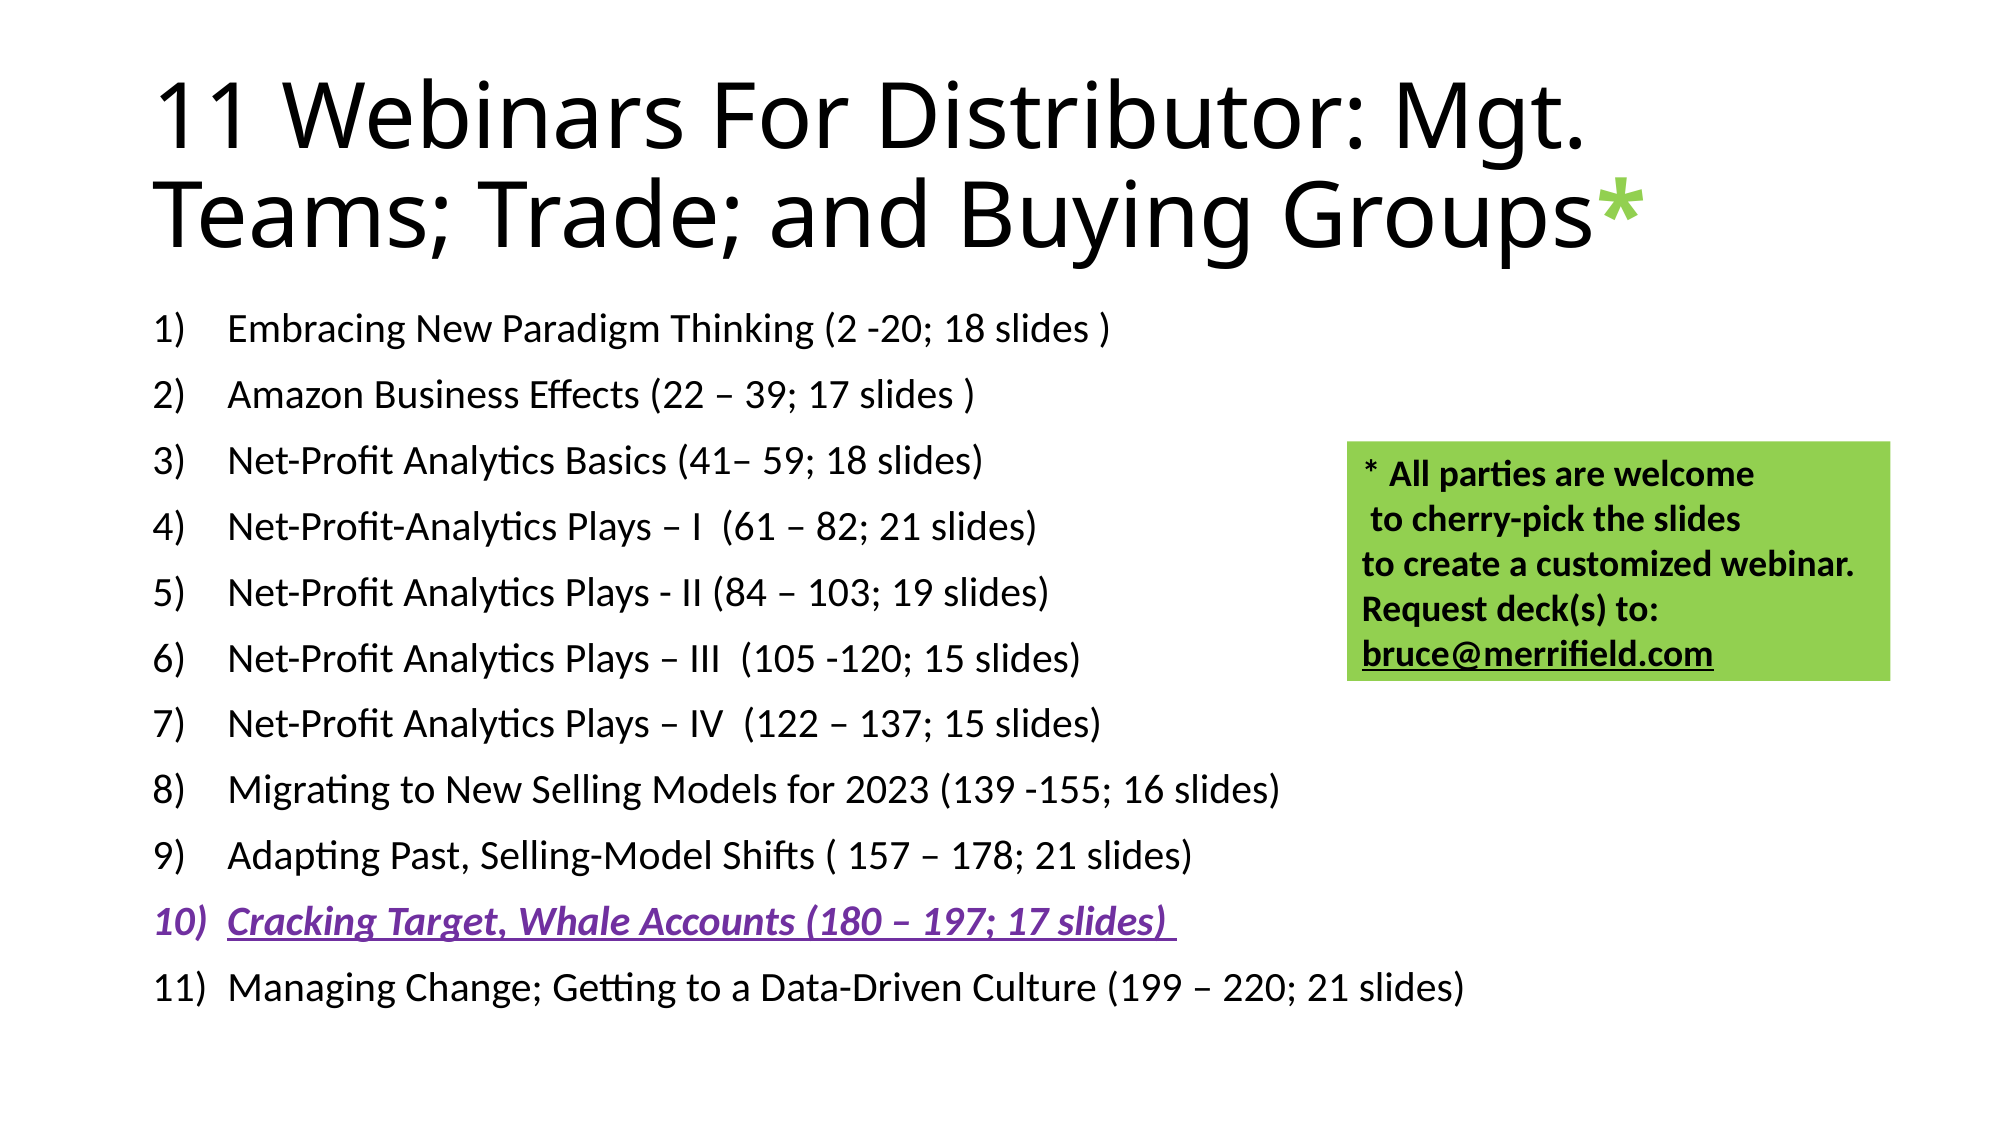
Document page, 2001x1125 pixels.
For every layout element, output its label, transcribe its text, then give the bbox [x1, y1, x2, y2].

text_box * All parties are welcome to cherry-pick the slides to create a customized webinar. Request deck(s) to: bruce@merrifield.com [1347, 441, 1891, 681]
title 11 Webinars For Distributor: Mgt. Teams; Trade; and Buying Groups* [137, 59, 1863, 278]
list Embracing New Paradigm Thinking (2 -20; 18 slides ) Amazon Business Effects (22 – 39; 17 slides ) Net-Profit Analytics Basics (41– 59; 18 slides) Net-Profit-Analytics Plays – I (61 – 82; 21 slides) Net-Profit Analytics Plays - II (84 – 103; 19 slides) Net-Profit Analytics Plays – III (105 -120; 15 slides) Net-Profit Analytics Plays – IV (122 – 137; 15 slides) Migrating to New Selling Models for 2023 (139 -155; 16 slides) Adapting Past, Selling-Model Shifts ( 157 – 178; 21 slides) Cracking Target, Whale Accounts (180 – 197; 17 slides) Managing Change; Getting to a Data-Driven Culture (199 – 220; 21 slides) [137, 299, 1863, 1014]
